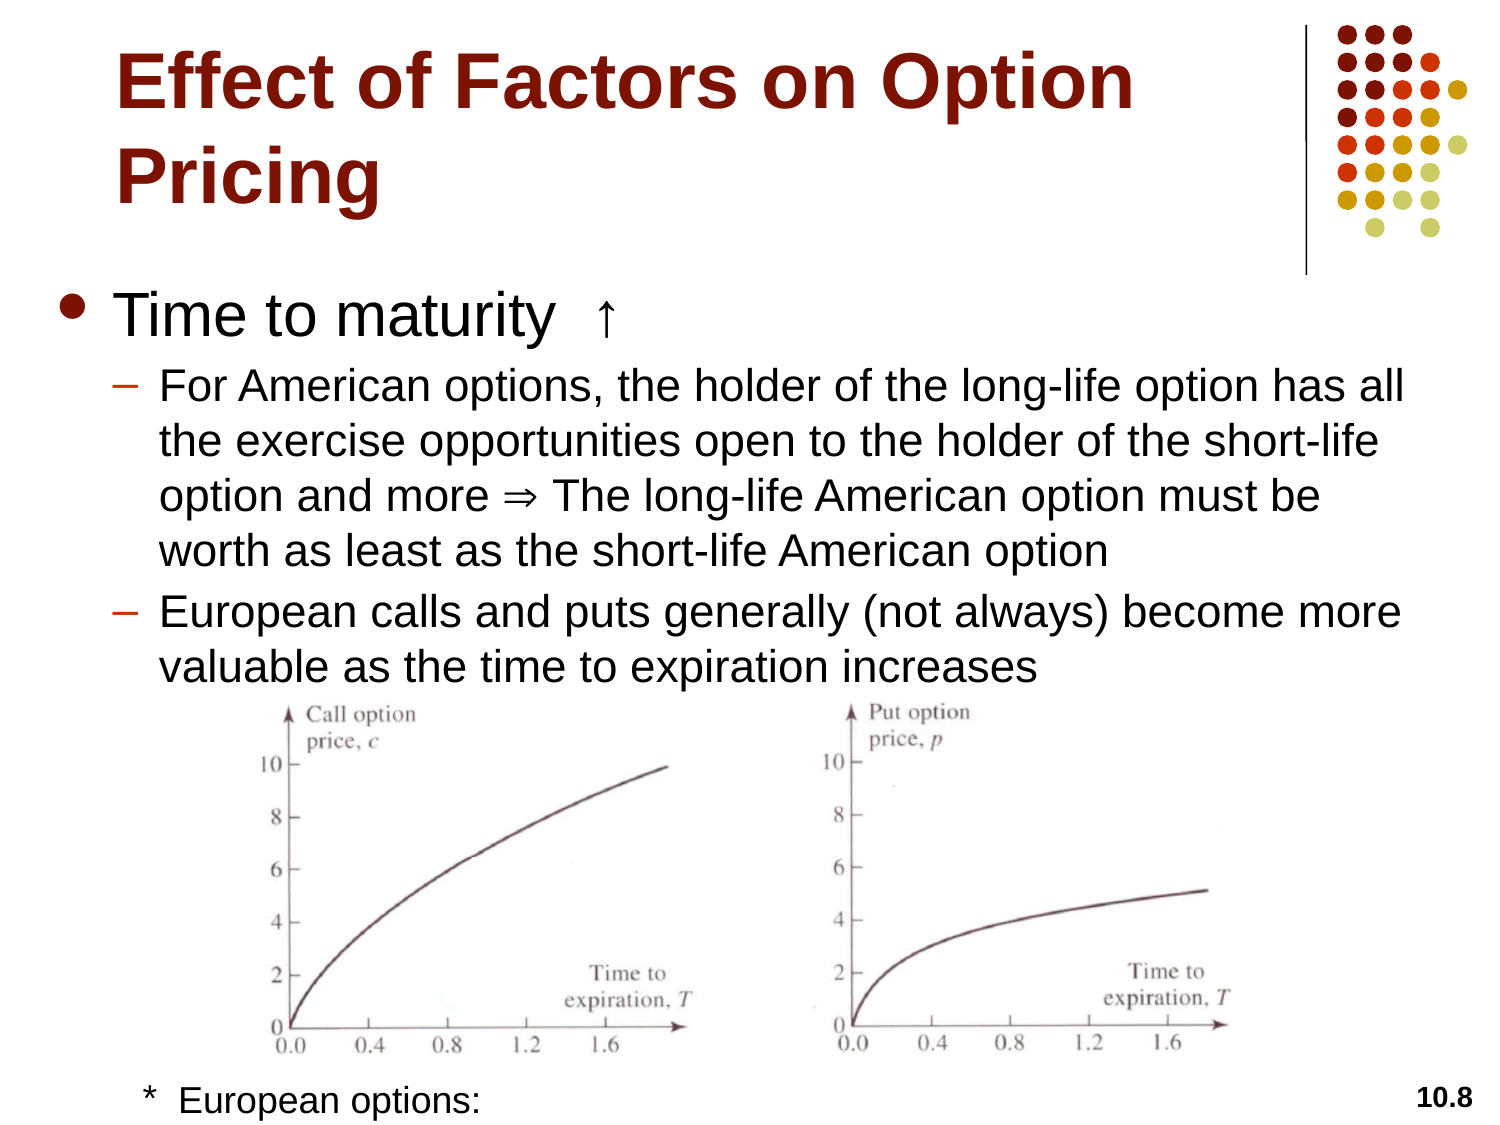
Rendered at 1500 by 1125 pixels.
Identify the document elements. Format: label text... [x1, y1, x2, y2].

slide_number 10.8 [1376, 1070, 1489, 1125]
picture [253, 699, 1240, 1059]
title Effect of Factors on Option Pricing [100, 54, 1306, 196]
